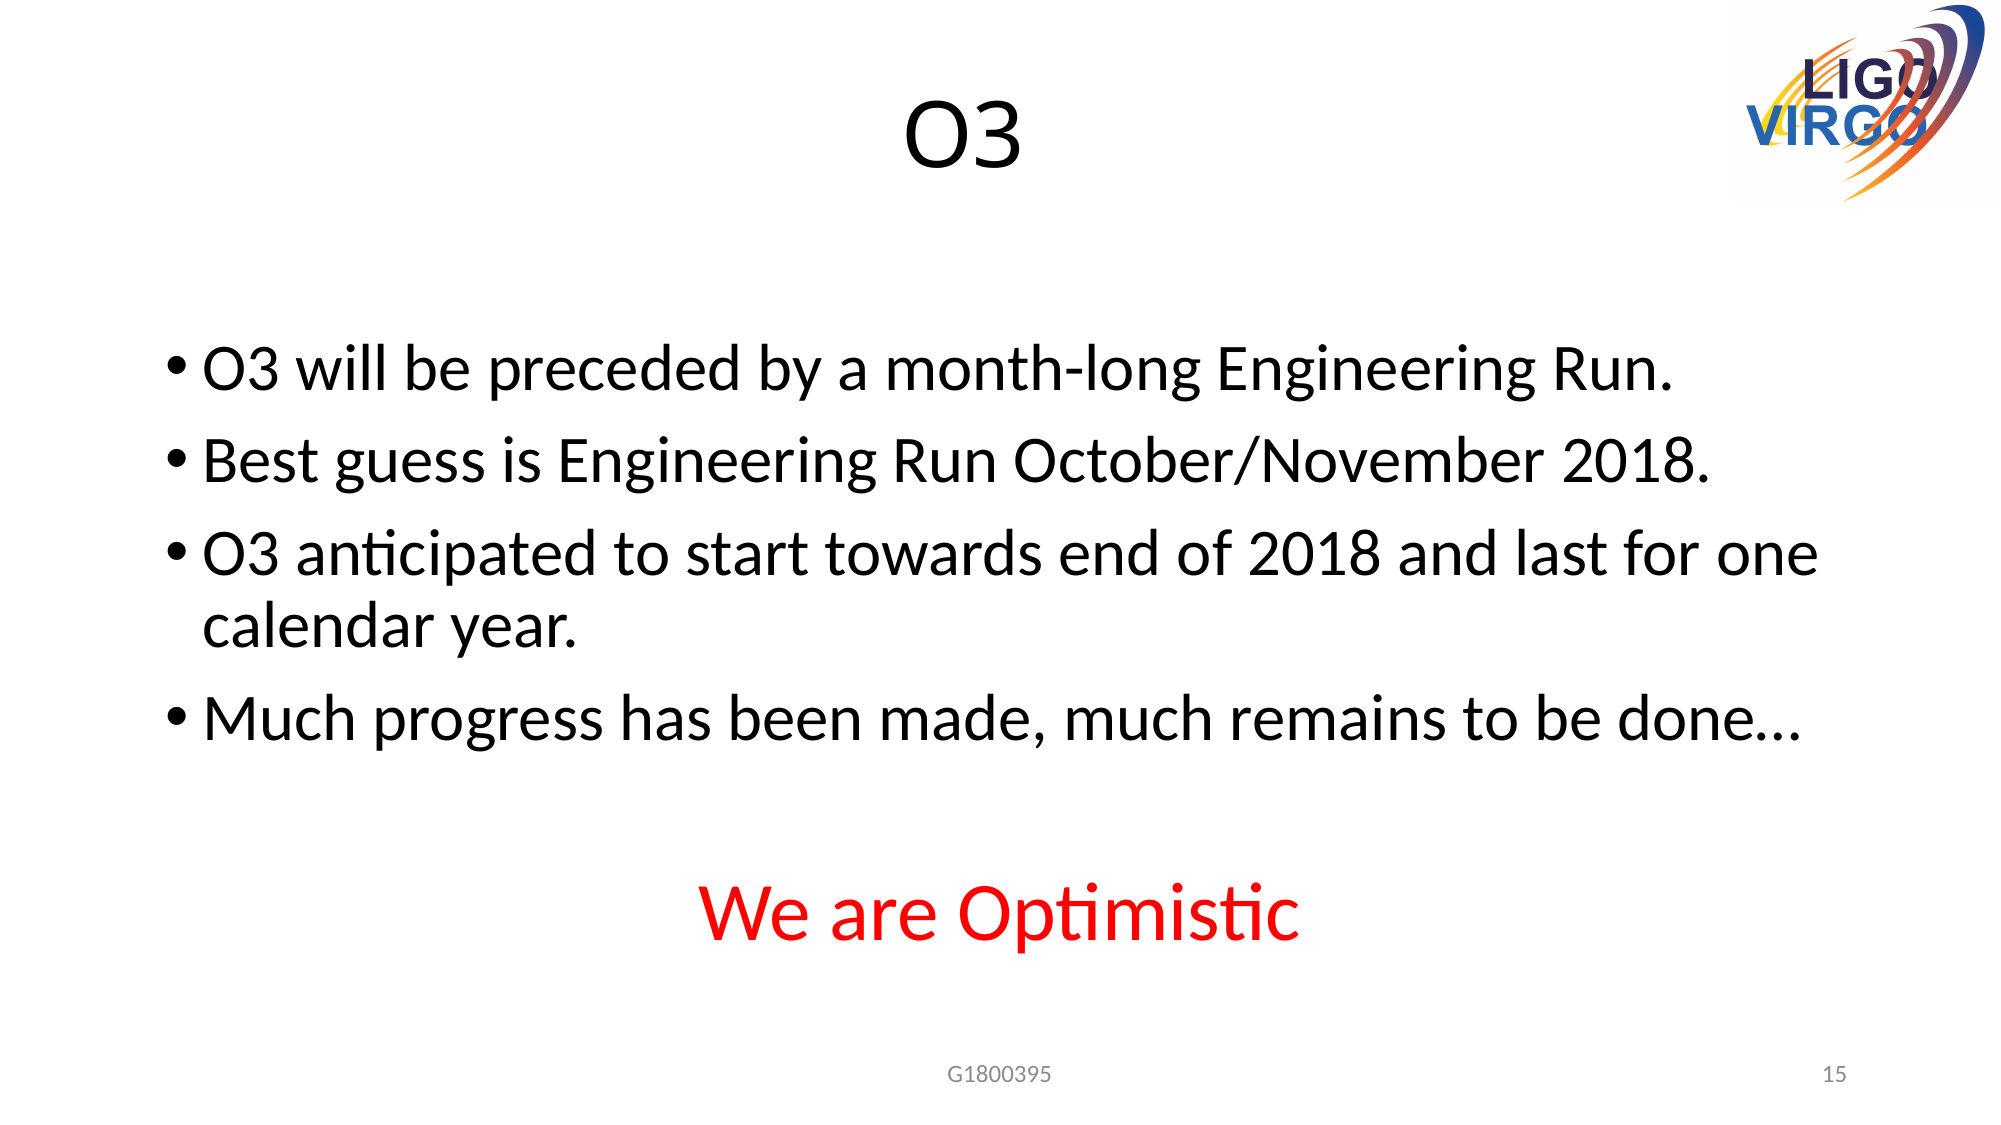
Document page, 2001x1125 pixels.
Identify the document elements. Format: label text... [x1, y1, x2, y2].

list O3 will be preceded by a month-long Engineering Run. Best guess is Engineering Run October/November 2018. O3 anticipated to start towards end of 2018 and last for one calendar year. Much progress has been made, much remains to be done… We are Optimistic [150, 324, 1850, 1000]
footer G1800395 [662, 1042, 1338, 1103]
title O3 [213, 44, 1714, 232]
slide_number 15 [1412, 1042, 1863, 1103]
picture [1729, 0, 2000, 202]
